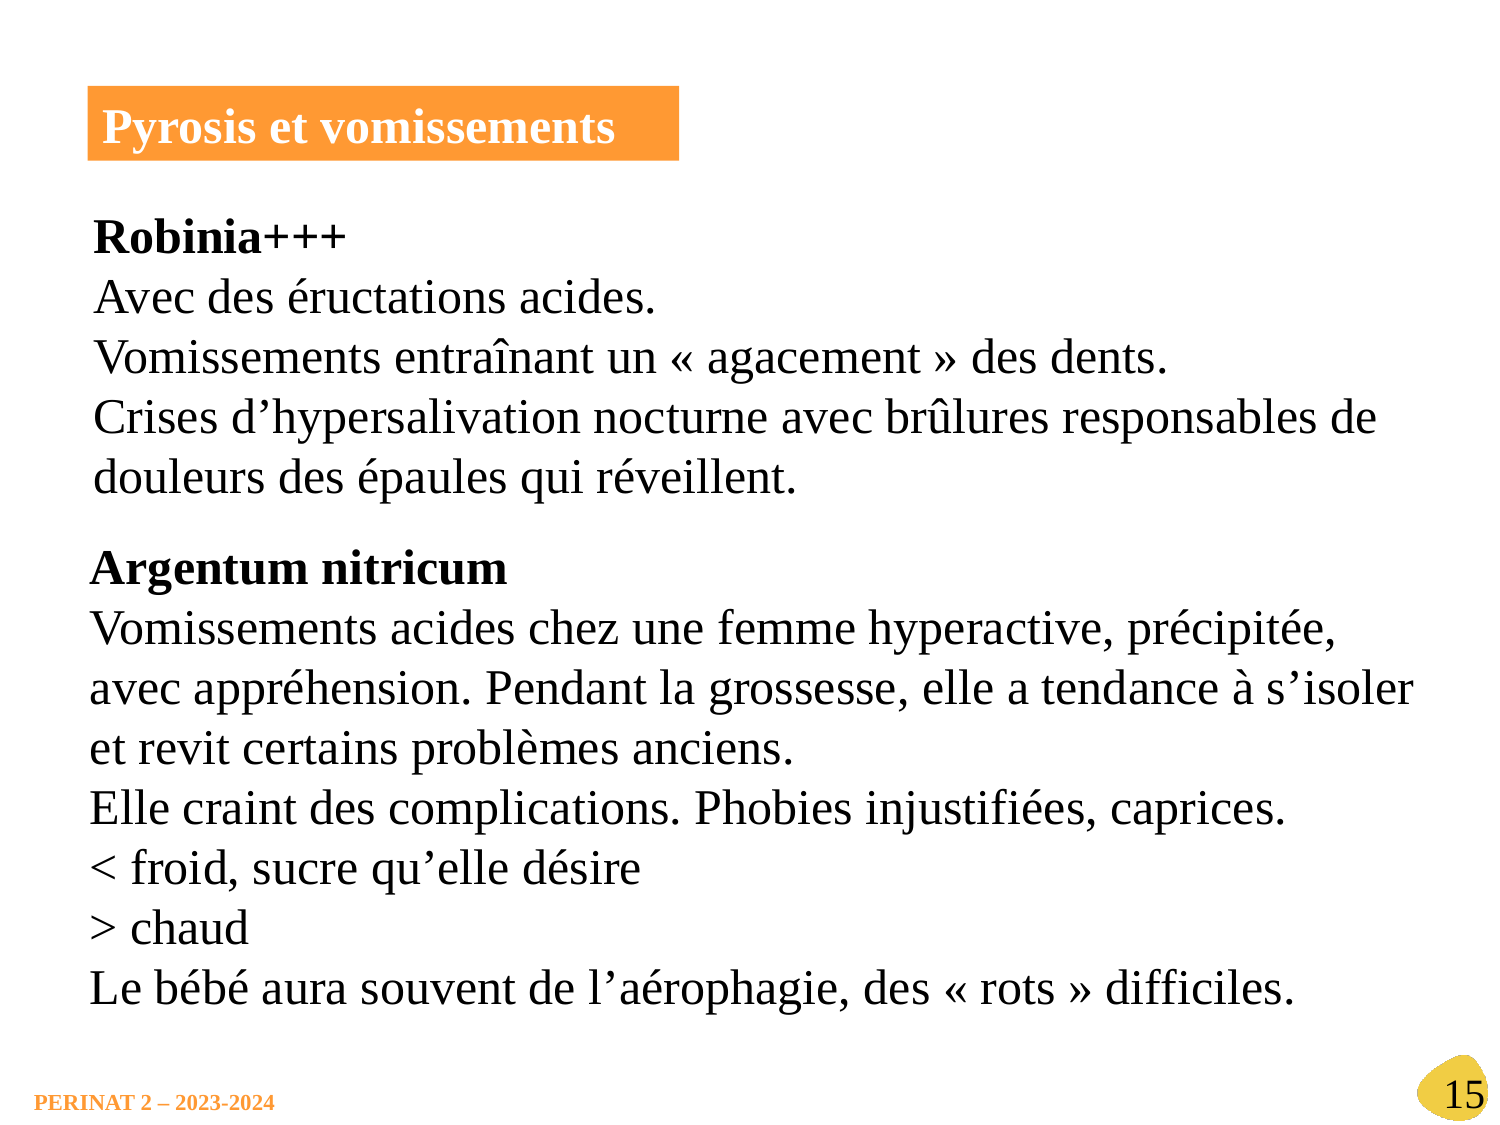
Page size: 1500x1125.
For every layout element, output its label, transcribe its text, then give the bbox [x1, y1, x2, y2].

text_box Pyrosis et vomissements [87, 85, 680, 161]
picture [1411, 1053, 1494, 1122]
text_box Robinia+++ Avec des éructations acides. Vomissements entraînant un « agacement » des dents. Crises d’hypersalivation nocturne avec brûlures responsables de douleurs des épaules qui réveillent. [78, 196, 1471, 512]
text_box Argentum nitricum Vomissements acides chez une femme hyperactive, précipitée, avec appréhension. Pendant la grossesse, elle a tendance à s’isoler et revit certains problèmes anciens. Elle craint des complications. Phobies injustifiées, caprices. < froid, sucre qu’elle désire > chaud Le bébé aura souvent de l’aérophagie, des « rots » difficiles. [74, 527, 1447, 1022]
